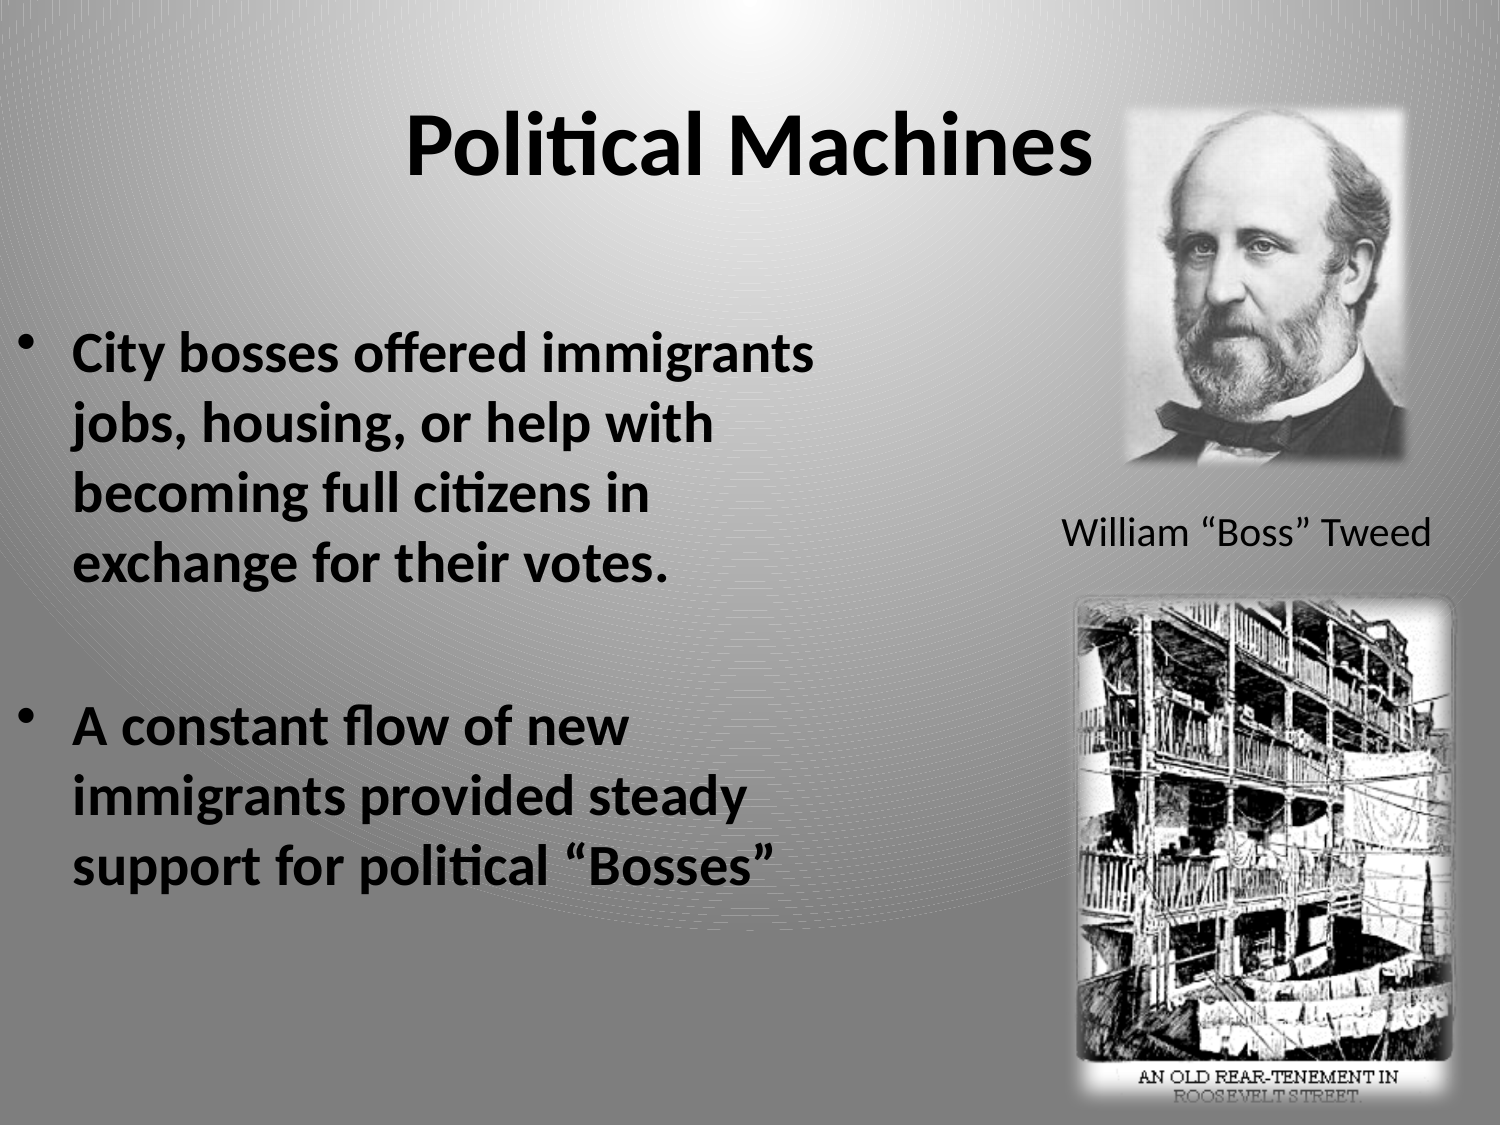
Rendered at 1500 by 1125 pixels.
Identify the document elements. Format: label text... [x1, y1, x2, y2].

text_box William “Boss” Tweed [1046, 497, 1500, 563]
picture [1115, 99, 1414, 471]
list City bosses offered immigrants jobs, housing, or help with becoming full citizens in exchange for their votes. A constant flow of new immigrants provided steady support for political “Bosses” [1, 224, 888, 1088]
title Political Machines [75, 45, 1425, 233]
picture [1063, 585, 1467, 1112]
